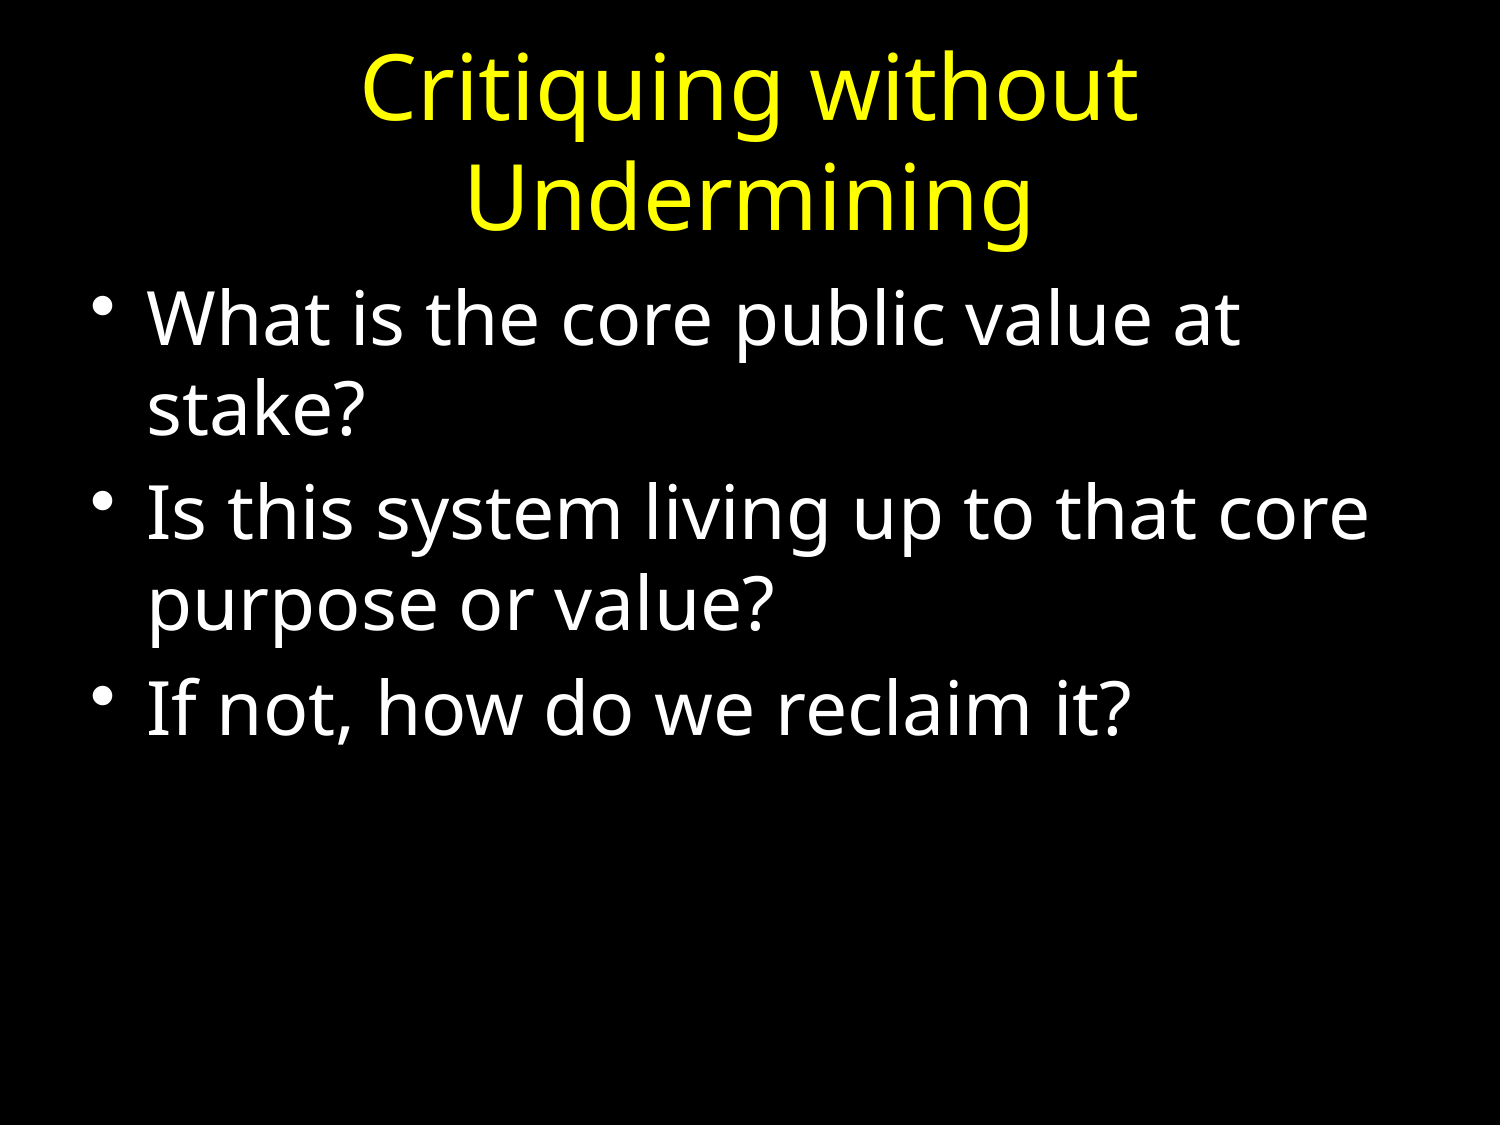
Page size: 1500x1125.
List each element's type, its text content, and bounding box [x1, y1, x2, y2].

list What is the core public value at stake? Is this system living up to that core purpose or value? If not, how do we reclaim it? [74, 262, 1426, 1006]
title Critiquing without Undermining [74, 44, 1426, 233]
